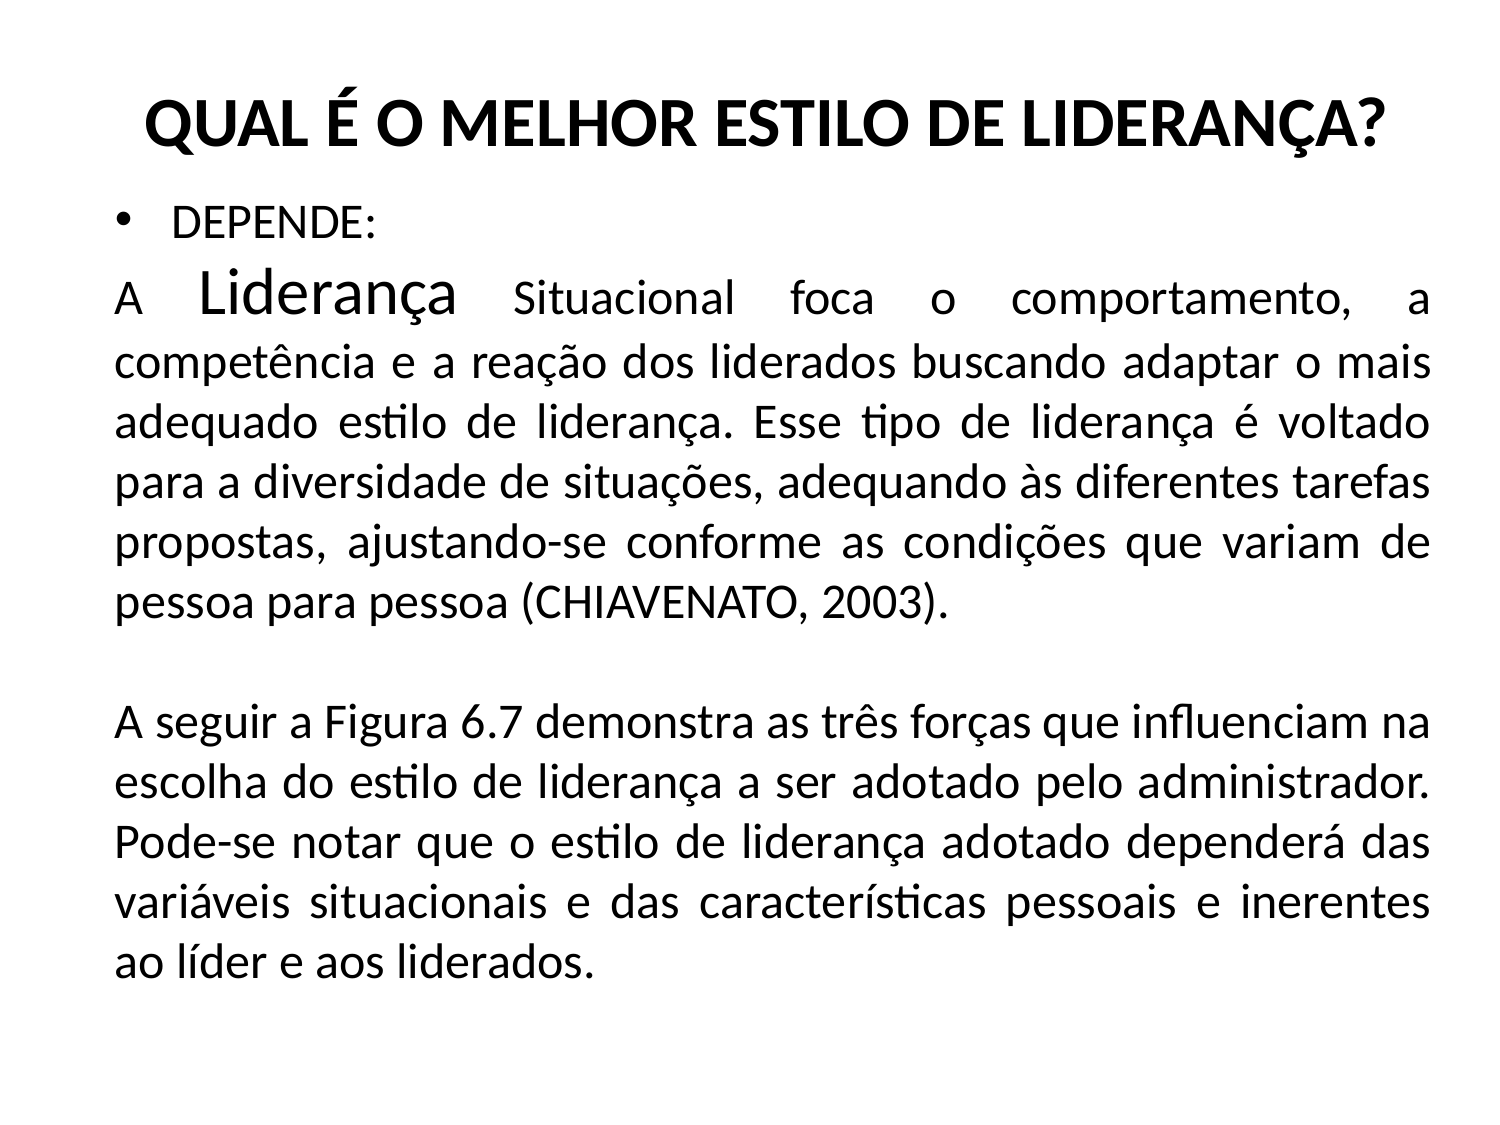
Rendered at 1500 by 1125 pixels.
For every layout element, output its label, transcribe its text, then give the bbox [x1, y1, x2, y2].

text_box DEPENDE: A Liderança Situacional foca o comportamento, a competência e a reação dos liderados buscando adaptar o mais adequado estilo de liderança. Esse tipo de liderança é voltado para a diversidade de situações, adequando às diferentes tarefas propostas, ajustando-se conforme as condições que variam de pessoa para pessoa (CHIAVENATO, 2003). A seguir a Figura 6.7 demonstra as três forças que influenciam na escolha do estilo de liderança a ser adotado pelo administrador. Pode-se notar que o estilo de liderança adotado dependerá das variáveis situacionais e das características pessoais e inerentes ao líder e aos liderados. [100, 254, 1447, 1056]
title QUAL É O MELHOR ESTILO DE LIDERANÇA? [100, 66, 1450, 254]
